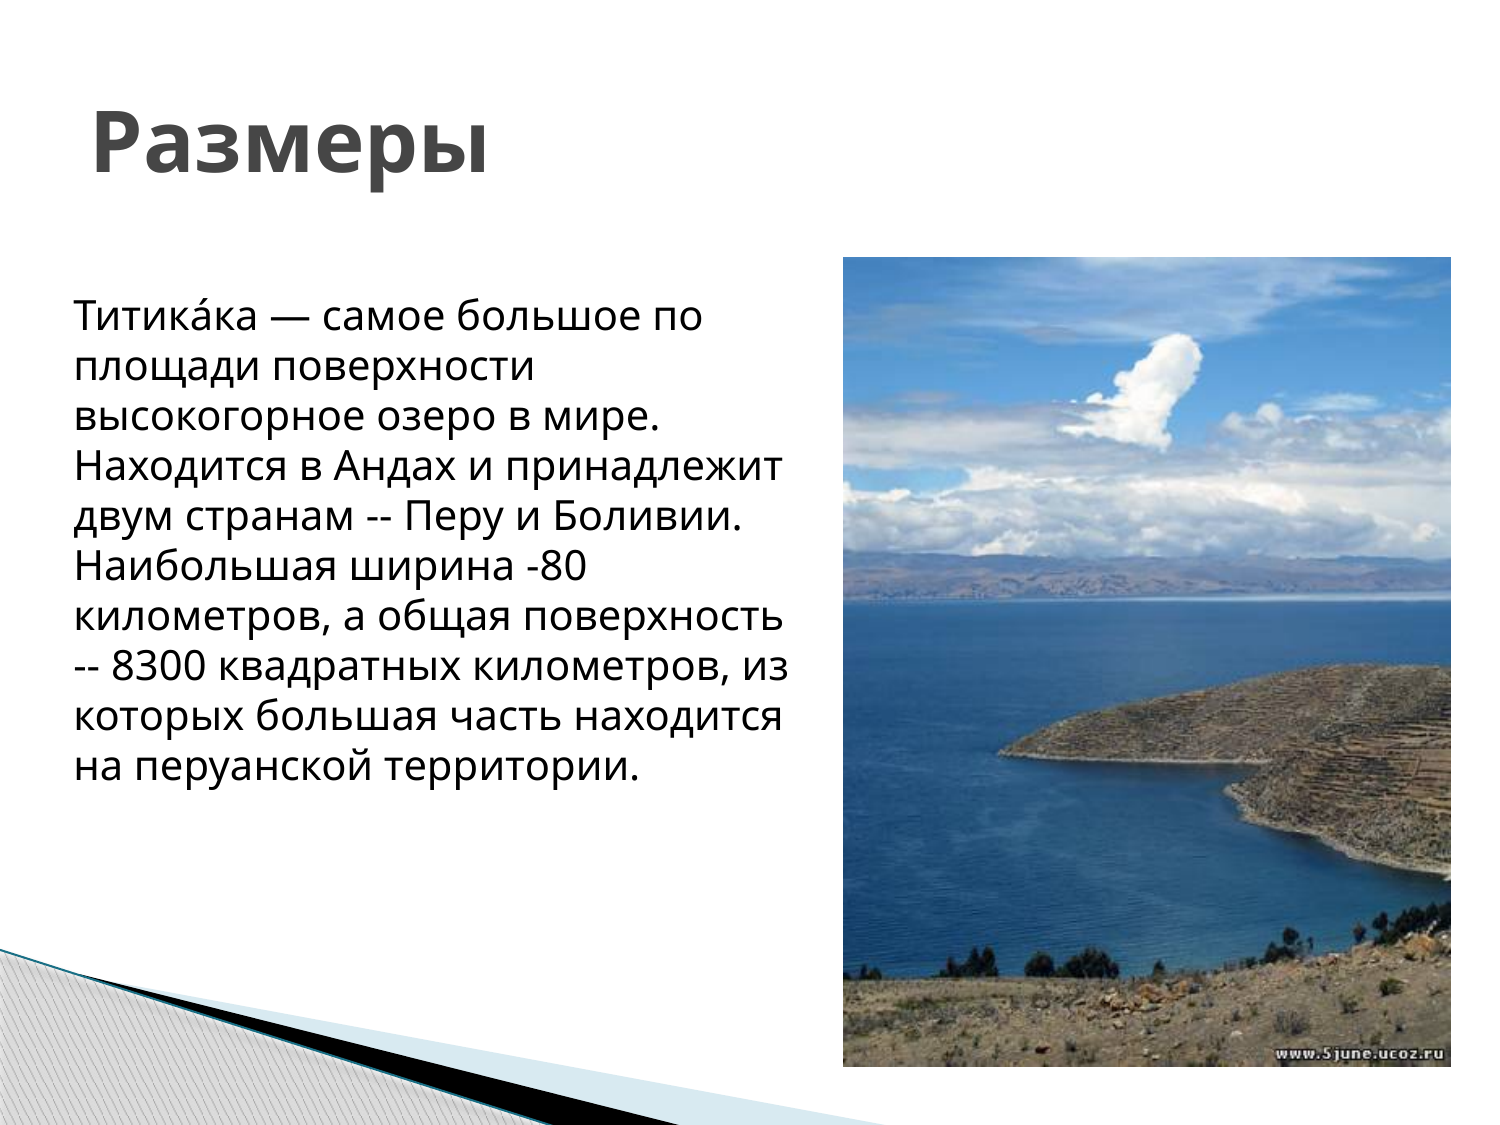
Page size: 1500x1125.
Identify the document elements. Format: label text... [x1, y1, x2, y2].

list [843, 257, 1451, 1067]
title Размеры [75, 45, 1425, 233]
text_box Титика́ка — самое большое по площади поверхности высокогорное озеро в мире. Находится в Андах и принадлежит двум странам -- Перу и Боливии. Наибольшая ширина -80 километров, а общая поверхность -- 8300 квадратных километров, из которых большая часть находится на перуанской территории. [58, 281, 809, 797]
